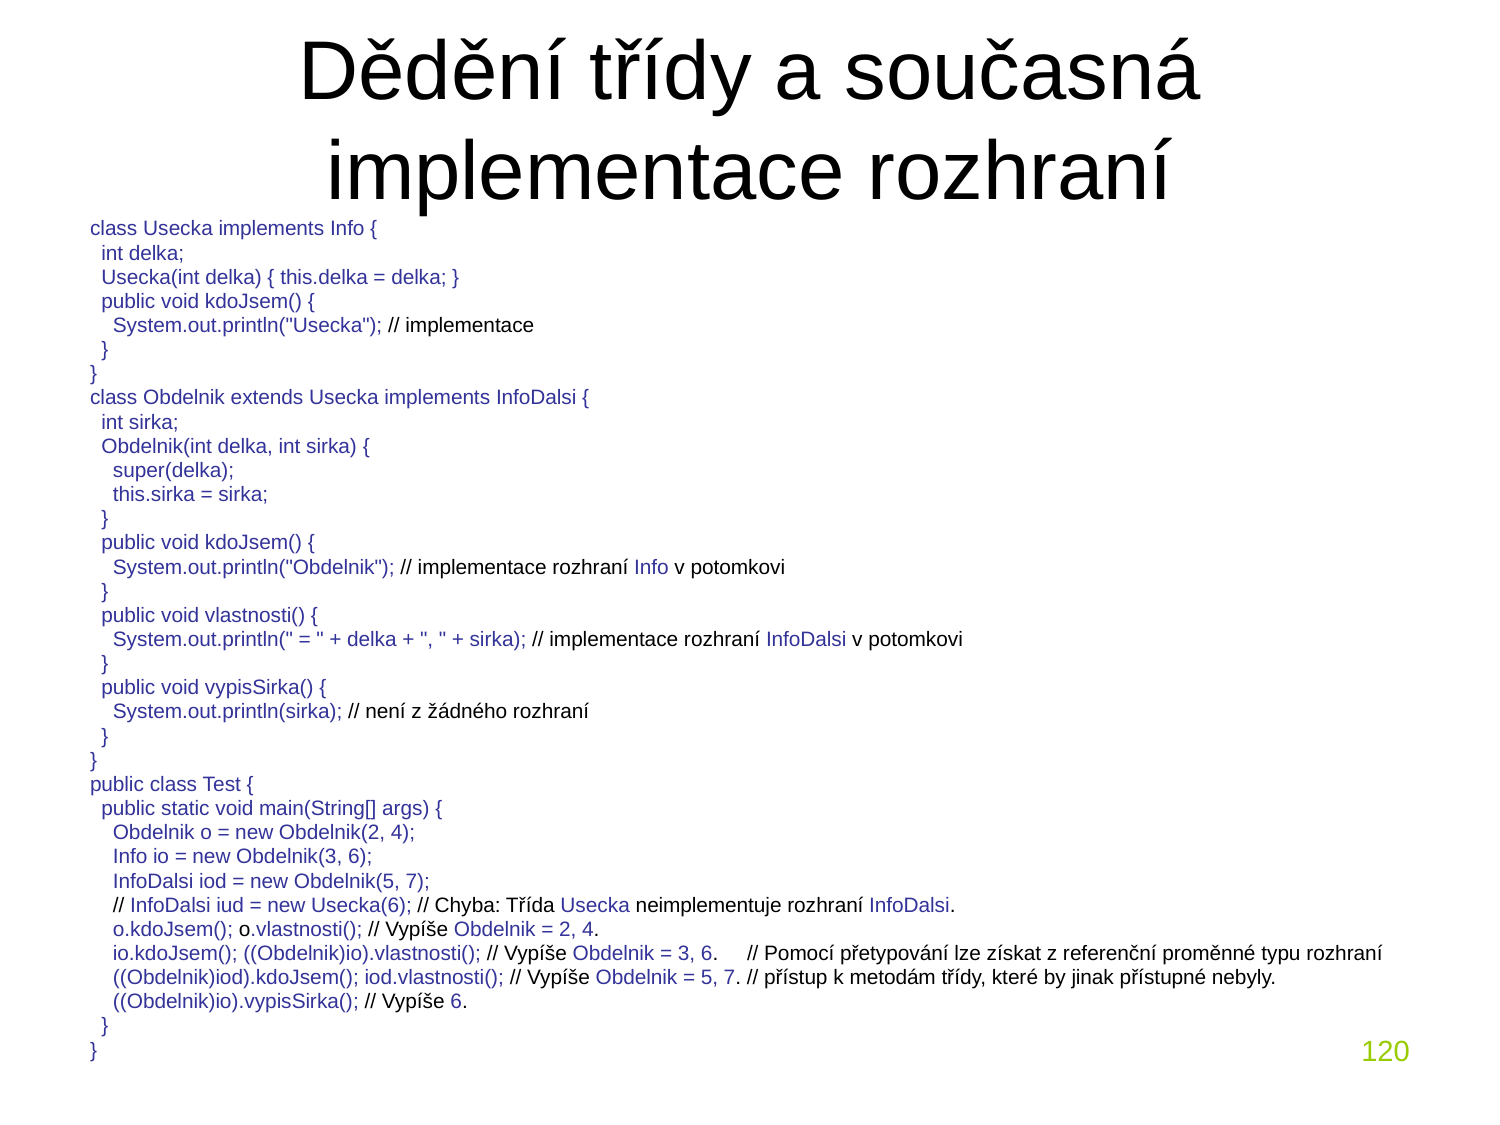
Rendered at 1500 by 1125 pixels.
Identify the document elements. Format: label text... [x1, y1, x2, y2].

list class Usecka implements Info { int delka; Usecka(int delka) { this.delka = delka; } public void kdoJsem() { System.out.println("Usecka"); // implementace } } class Obdelnik extends Usecka implements InfoDalsi { int sirka; Obdelnik(int delka, int sirka) { super(delka); this.sirka = sirka; } public void kdoJsem() { System.out.println("Obdelnik"); // implementace rozhraní Info v potomkovi } public void vlastnosti() { System.out.println(" = " + delka + ", " + sirka); // implementace rozhraní InfoDalsi v potomkovi } public void vypisSirka() { System.out.println(sirka); // není z žádného rozhraní } } public class Test { public static void main(String[] args) { Obdelnik o = new Obdelnik(2, 4); Info io = new Obdelnik(3, 6); InfoDalsi iod = new Obdelnik(5, 7); // InfoDalsi iud = new Usecka(6); // Chyba: Třída Usecka neimplementuje rozhraní InfoDalsi. o.kdoJsem(); o.vlastnosti(); // Vypíše Obdelnik = 2, 4. io.kdoJsem(); ((Obdelnik)io).vlastnosti(); // Vypíše Obdelnik = 3, 6. // Pomocí přetypování lze získat z referenční proměnné typu rozhraní ((Obdelnik)iod).kdoJsem(); iod.vlastnosti(); // Vypíše Obdelnik = 5, 7. // přístup k metodám třídy, které by jinak přístupné nebyly. ((Obdelnik)io).vypisSirka(); // Vypíše 6. } } [75, 212, 1425, 1125]
title Dědění třídy a současná implementace rozhraní [75, 0, 1425, 212]
